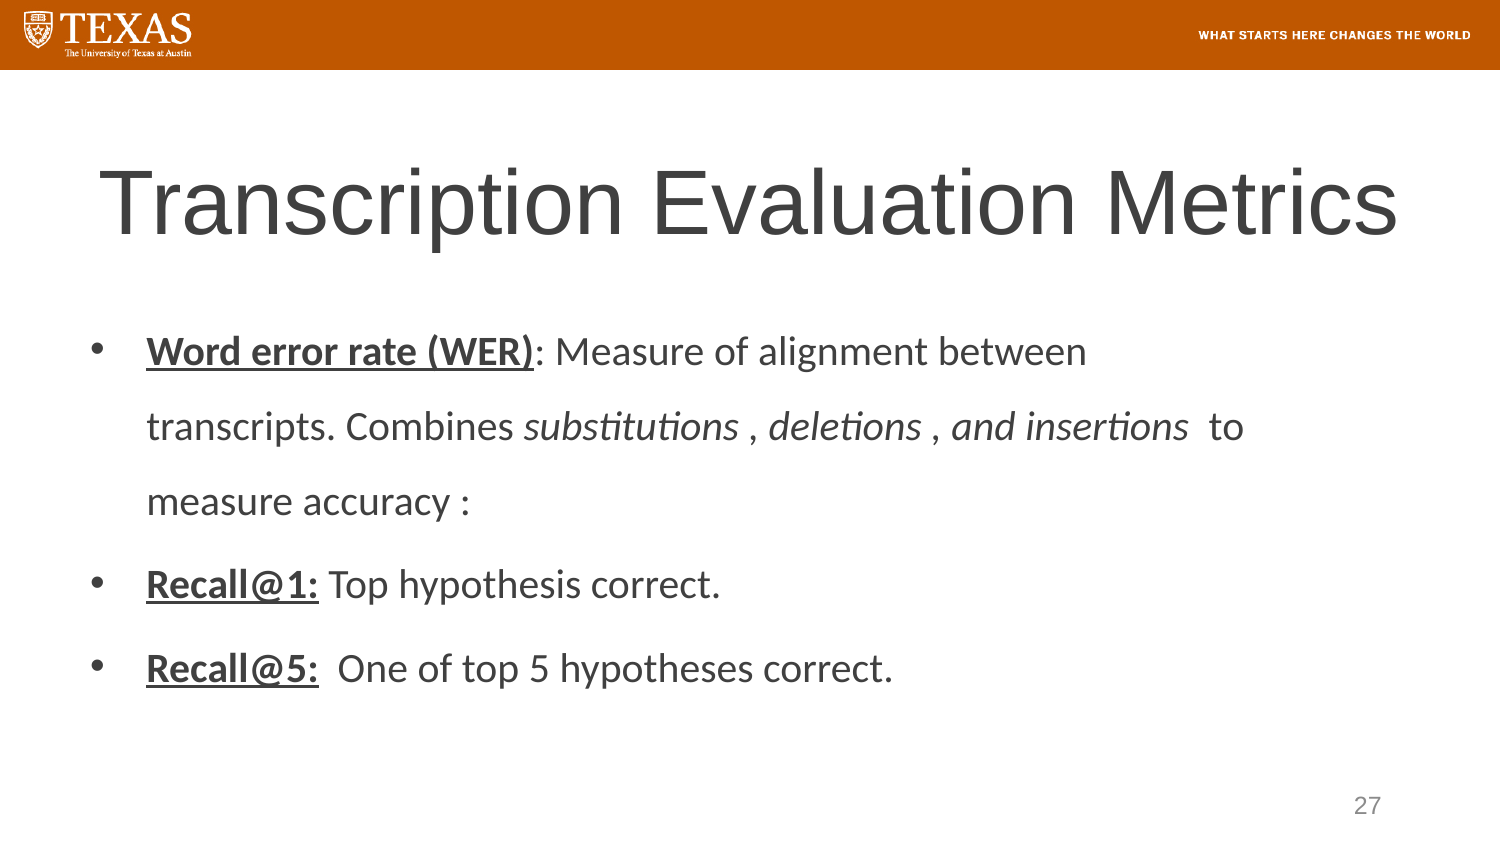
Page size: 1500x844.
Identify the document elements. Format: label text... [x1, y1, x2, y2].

title Transcription Evaluation Metrics [75, 127, 1425, 269]
slide_number 27 [1059, 782, 1397, 828]
picture [0, 0, 1500, 844]
